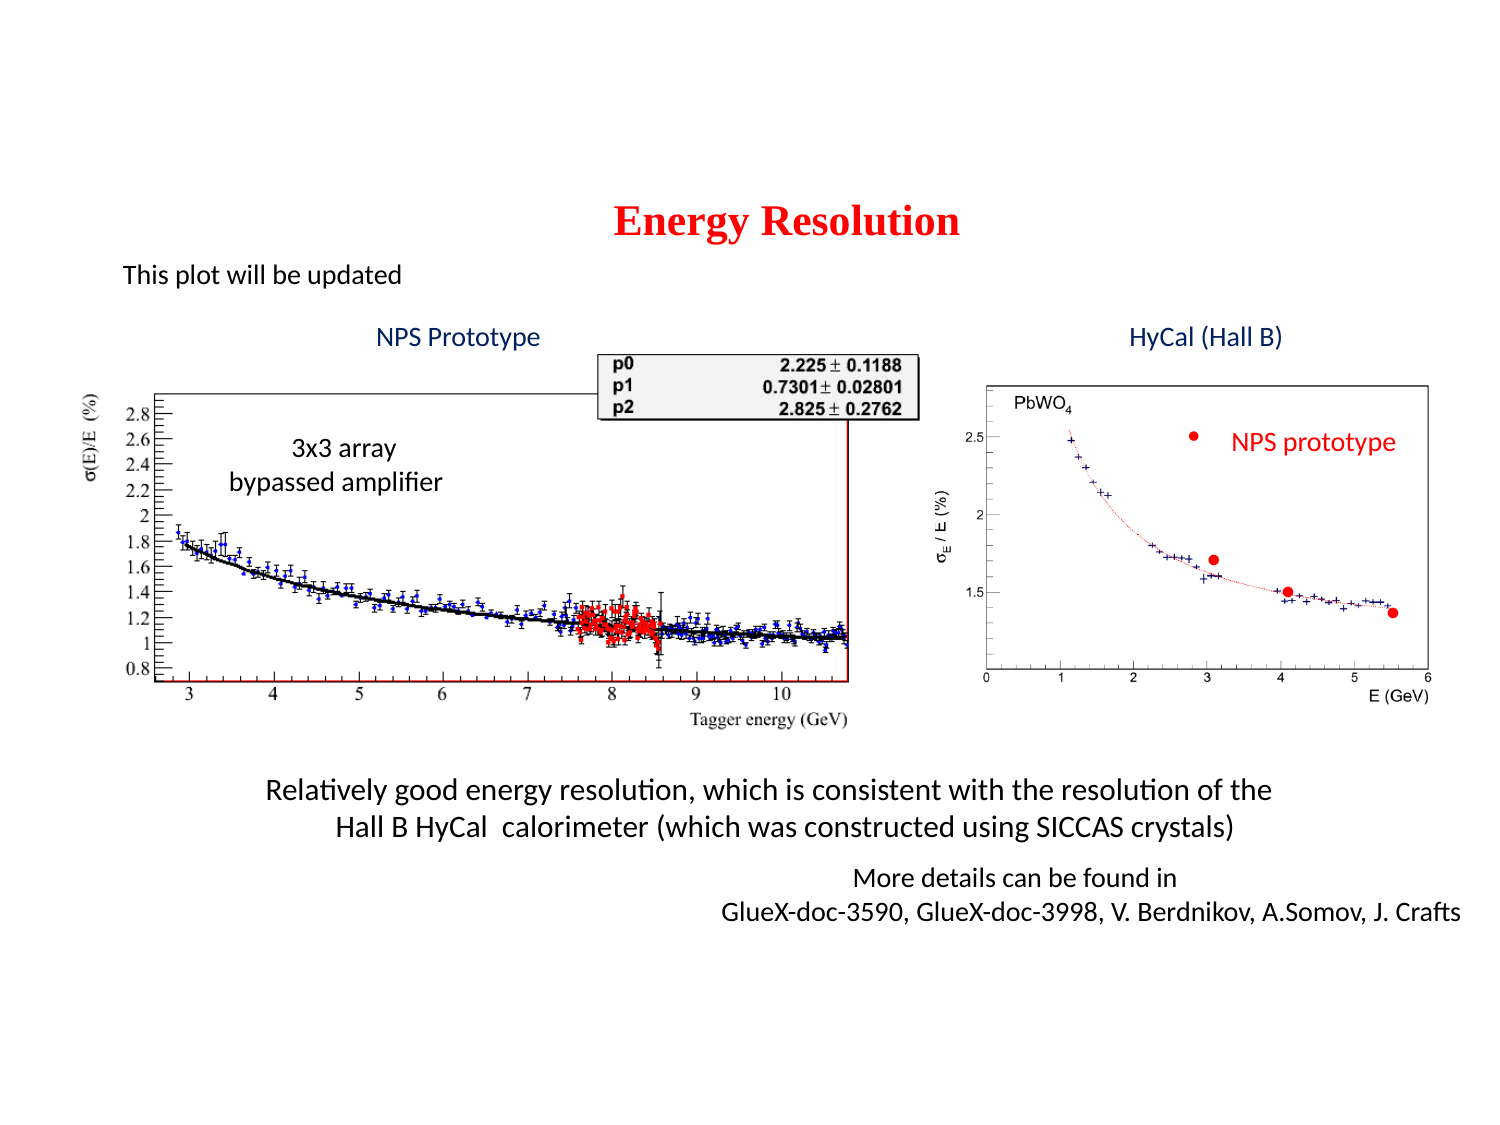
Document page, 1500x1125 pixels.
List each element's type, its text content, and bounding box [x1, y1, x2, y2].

text_box Energy Resolution [598, 184, 976, 252]
text_box More details can be found in GlueX-doc-3590, GlueX-doc-3998, V. Berdnikov, A.Somov, J. Crafts [700, 852, 1477, 969]
text_box This plot will be updated [108, 249, 418, 298]
text_box Relatively good energy resolution, which is consistent with the resolution of the Hall B HyCal calorimeter (which was constructed using SICCAS crystals) [250, 761, 1297, 852]
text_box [911, 310, 1477, 724]
picture [68, 353, 935, 759]
text_box NPS Prototype [361, 310, 569, 353]
